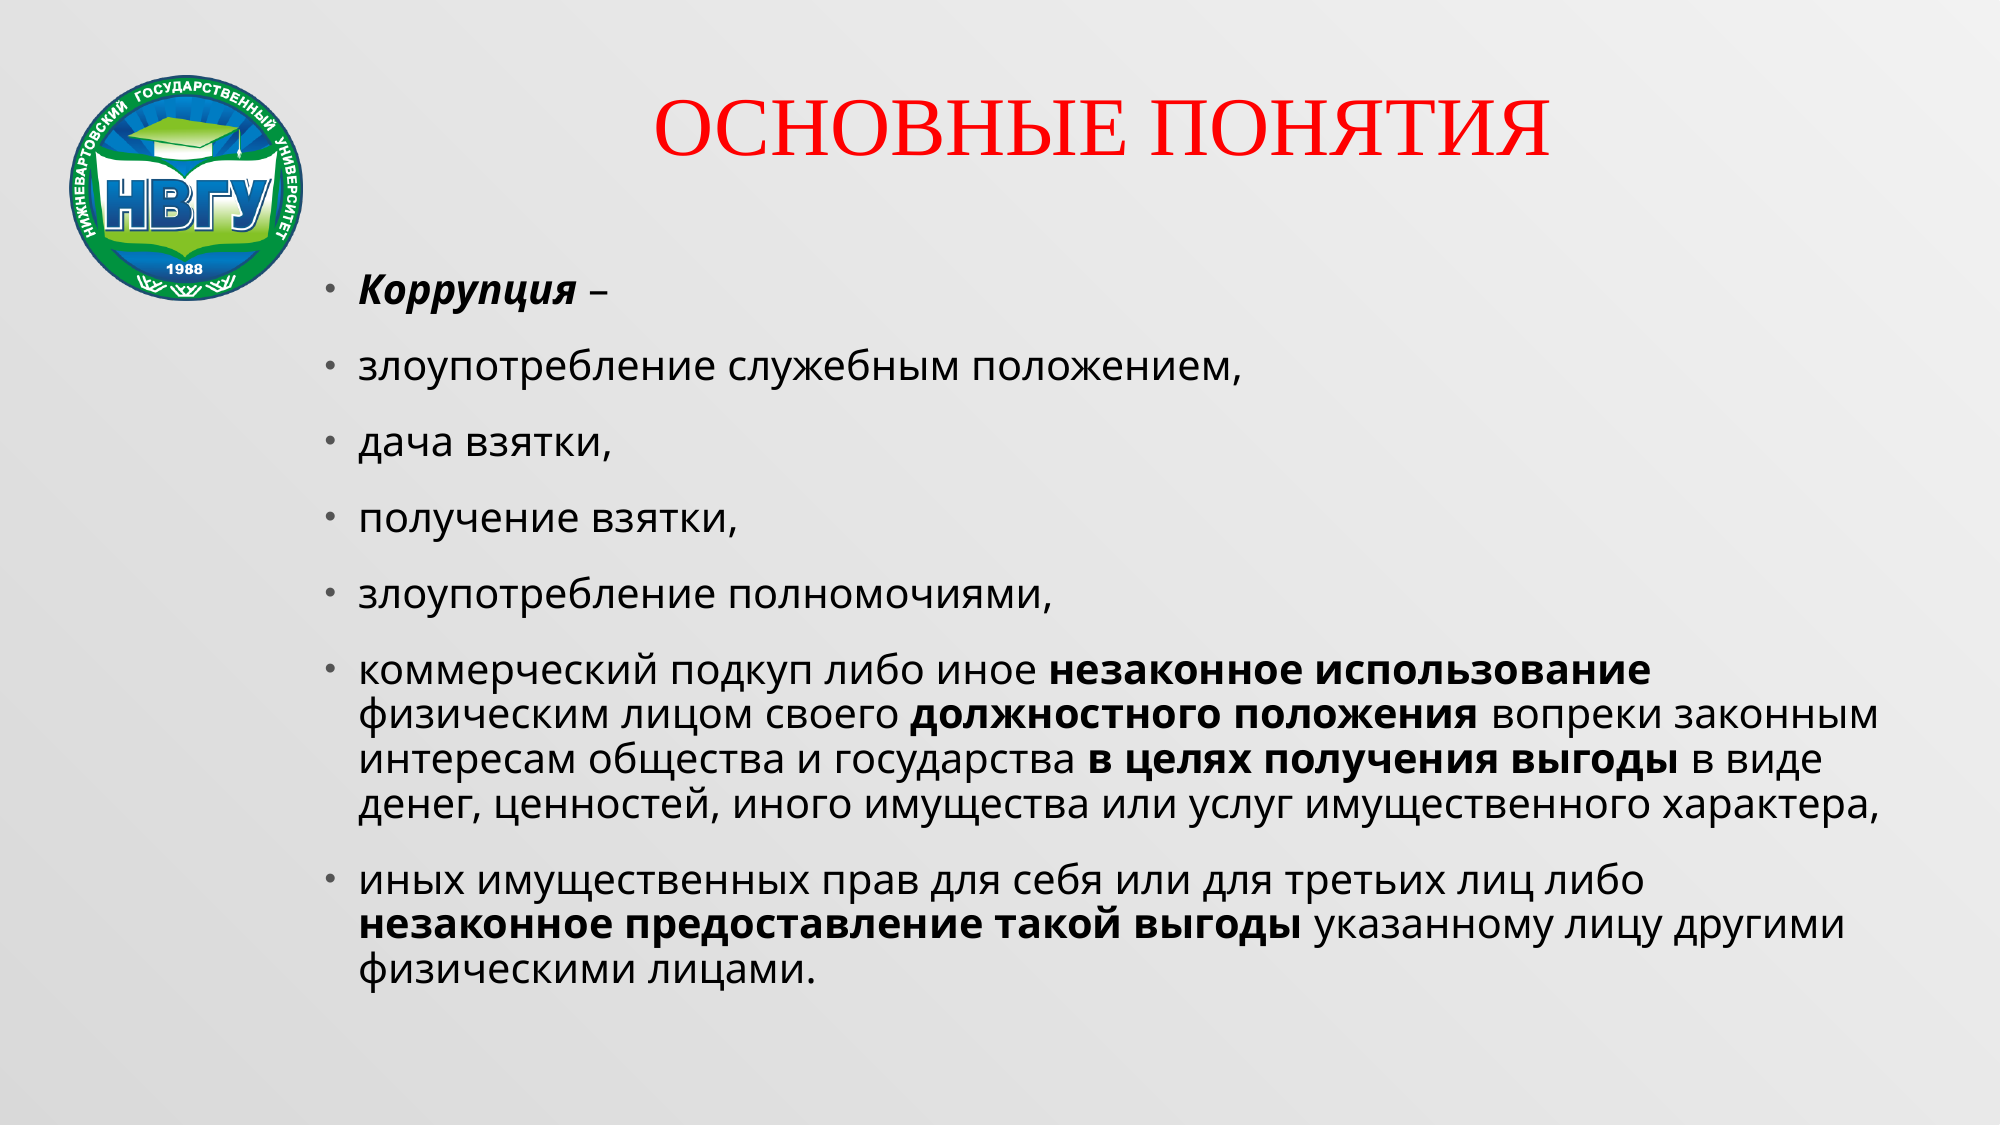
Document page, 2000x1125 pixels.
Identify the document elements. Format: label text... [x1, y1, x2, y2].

picture [69, 75, 303, 301]
title Основные ПОНЯТИЯ [302, 0, 1903, 180]
list Коррупция – злоупотребление служебным положением, дача взятки, получение взятки, злоупотребление полномочиями, коммерческий подкуп либо иное незаконное использование физическим лицом своего должностного положения вопреки законным интересам общества и государства в целях получения выгоды в виде денег, ценностей, иного имущества или услуг имущественного характера, иных имущественных прав для себя или для третьих лиц либо незаконное предоставление такой выгоды указанному лицу другими физическими лицами. [302, 180, 1903, 1014]
